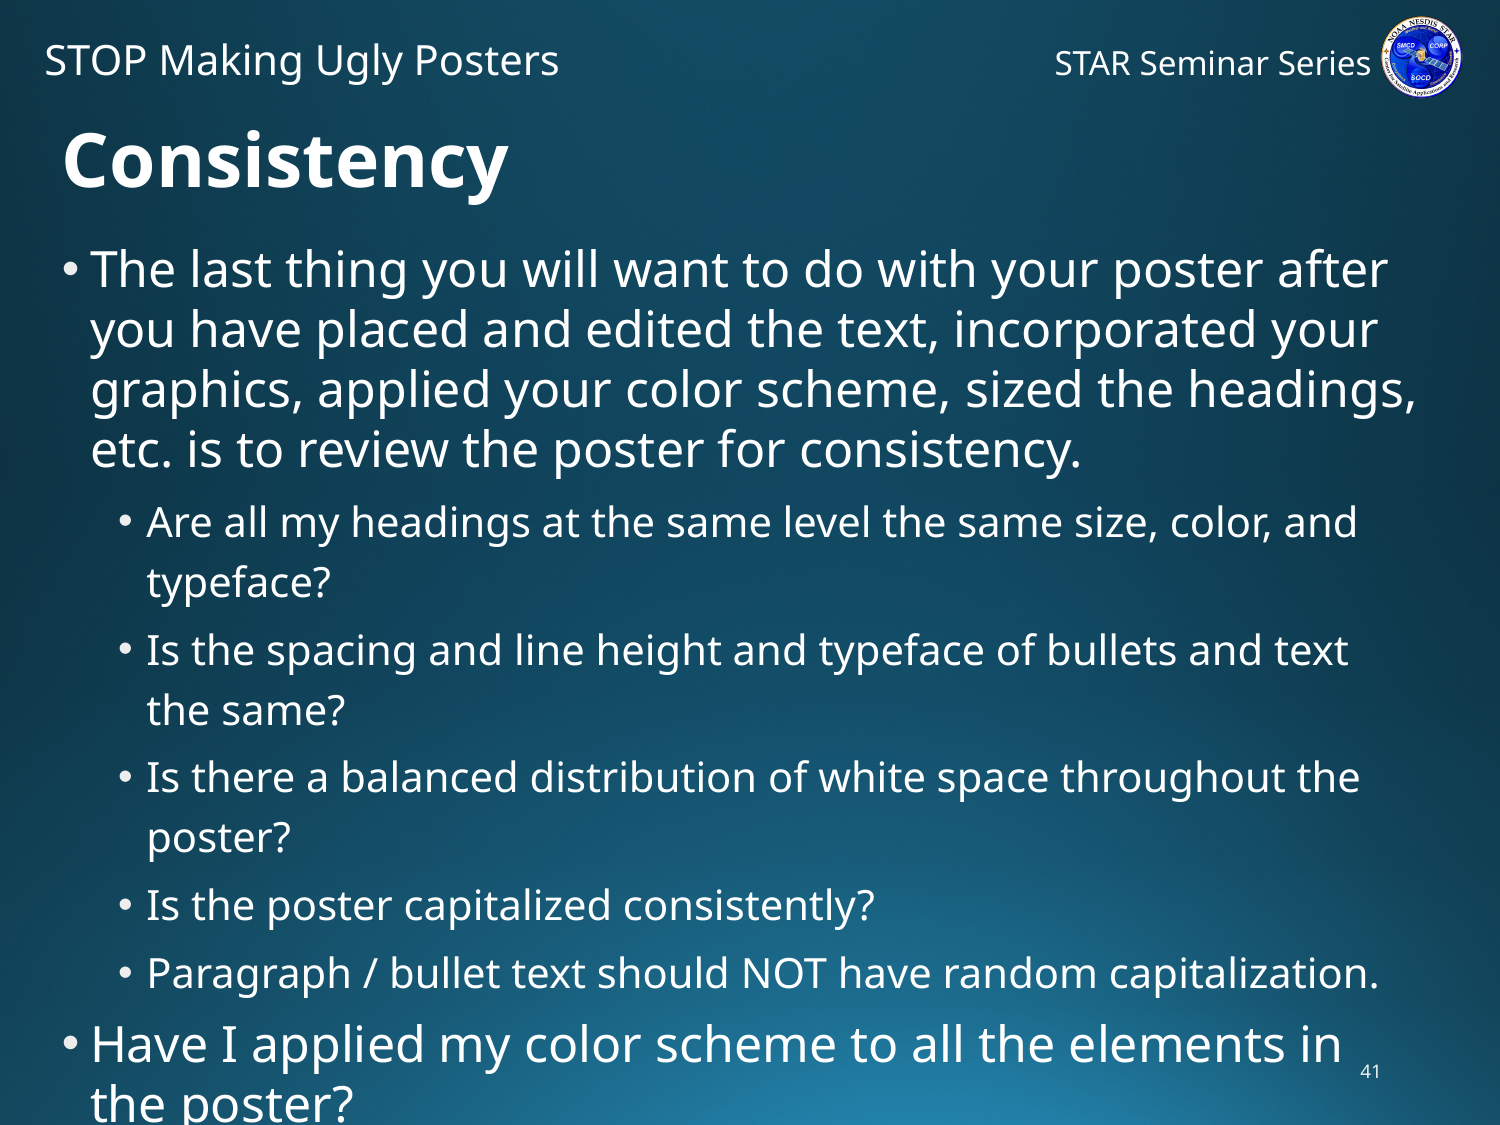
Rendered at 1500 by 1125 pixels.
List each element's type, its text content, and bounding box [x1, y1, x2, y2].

title Consistency [46, 104, 1439, 221]
picture [0, 0, 1500, 1125]
slide_number 41 [1059, 1042, 1397, 1103]
list The last thing you will want to do with your poster after you have placed and edited the text, incorporated your graphics, applied your color scheme, sized the headings, etc. is to review the poster for consistency. Are all my headings at the same level the same size, color, and typeface? Is the spacing and line height and typeface of bullets and text the same? Is there a balanced distribution of white space throughout the poster? Is the poster capitalized consistently? Paragraph / bullet text should NOT have random capitalization. Have I applied my color scheme to all the elements in the poster? Production consistency is the difference between a polished poster and one that falls short. [46, 230, 1439, 1053]
